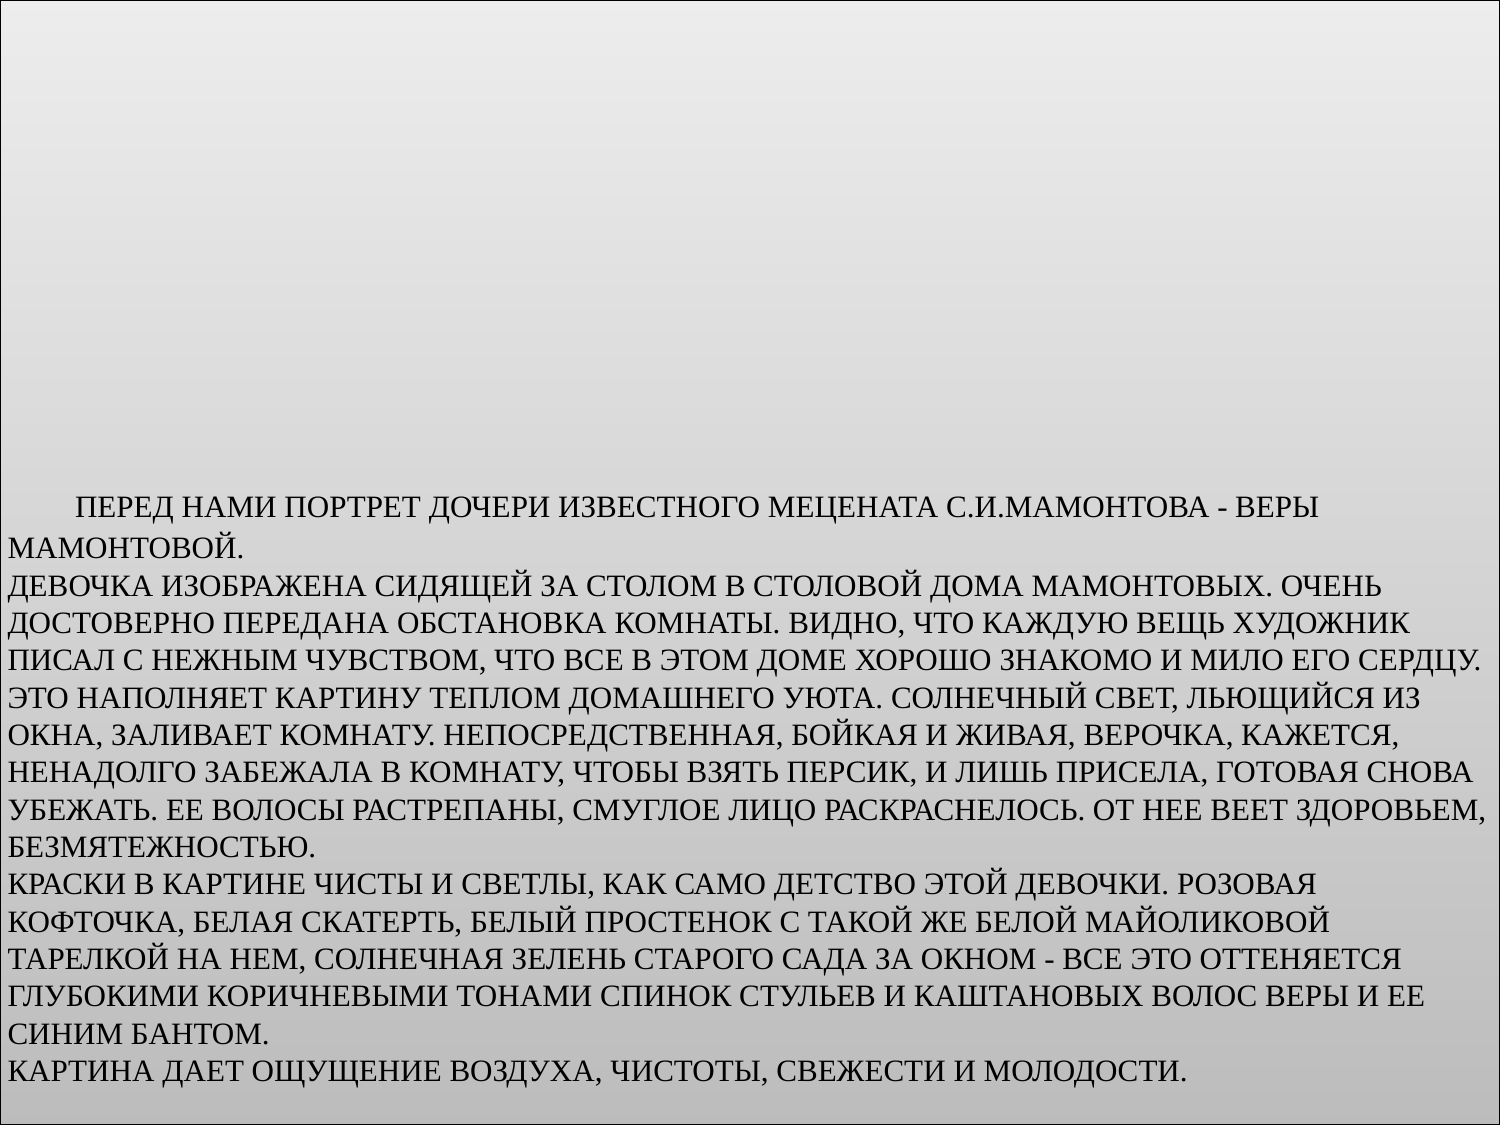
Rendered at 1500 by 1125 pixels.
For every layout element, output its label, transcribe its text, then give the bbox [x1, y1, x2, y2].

title Перед нами портрет дочери известного мецената С.И.Мамонтова - Веры Мамонтовой. Девочка изображена сидящей за столом в столовой дома Мамонтовых. Очень достоверно передана обстановка комнаты. Видно, что каждую вещь художник писал с нежным чувством, что все в этом доме хорошо знакомо и мило его сердцу. Это наполняет картину теплом домашнего уюта. Солнечный свет, льющийся из окна, заливает комнату. Непосредственная, бойкая и живая, Верочка, кажется, ненадолго забежала в комнату, чтобы взять персик, и лишь присела, готовая снова убежать. Ее волосы растрепаны, смуглое лицо раскраснелось. От нее веет здоровьем, безмятежностью. Краски в картине чисты и светлы, как само детство этой девочки. Розовая кофточка, белая скатерть, белый простенок с такой же белой майоликовой тарелкой на нем, солнечная зелень старого сада за окном - все это оттеняется глубокими коричневыми тонами спинок стульев и каштановых волос Веры и ее синим бантом. Картина дает ощущение воздуха, чистоты, свежести и молодости. [0, 0, 1500, 1125]
